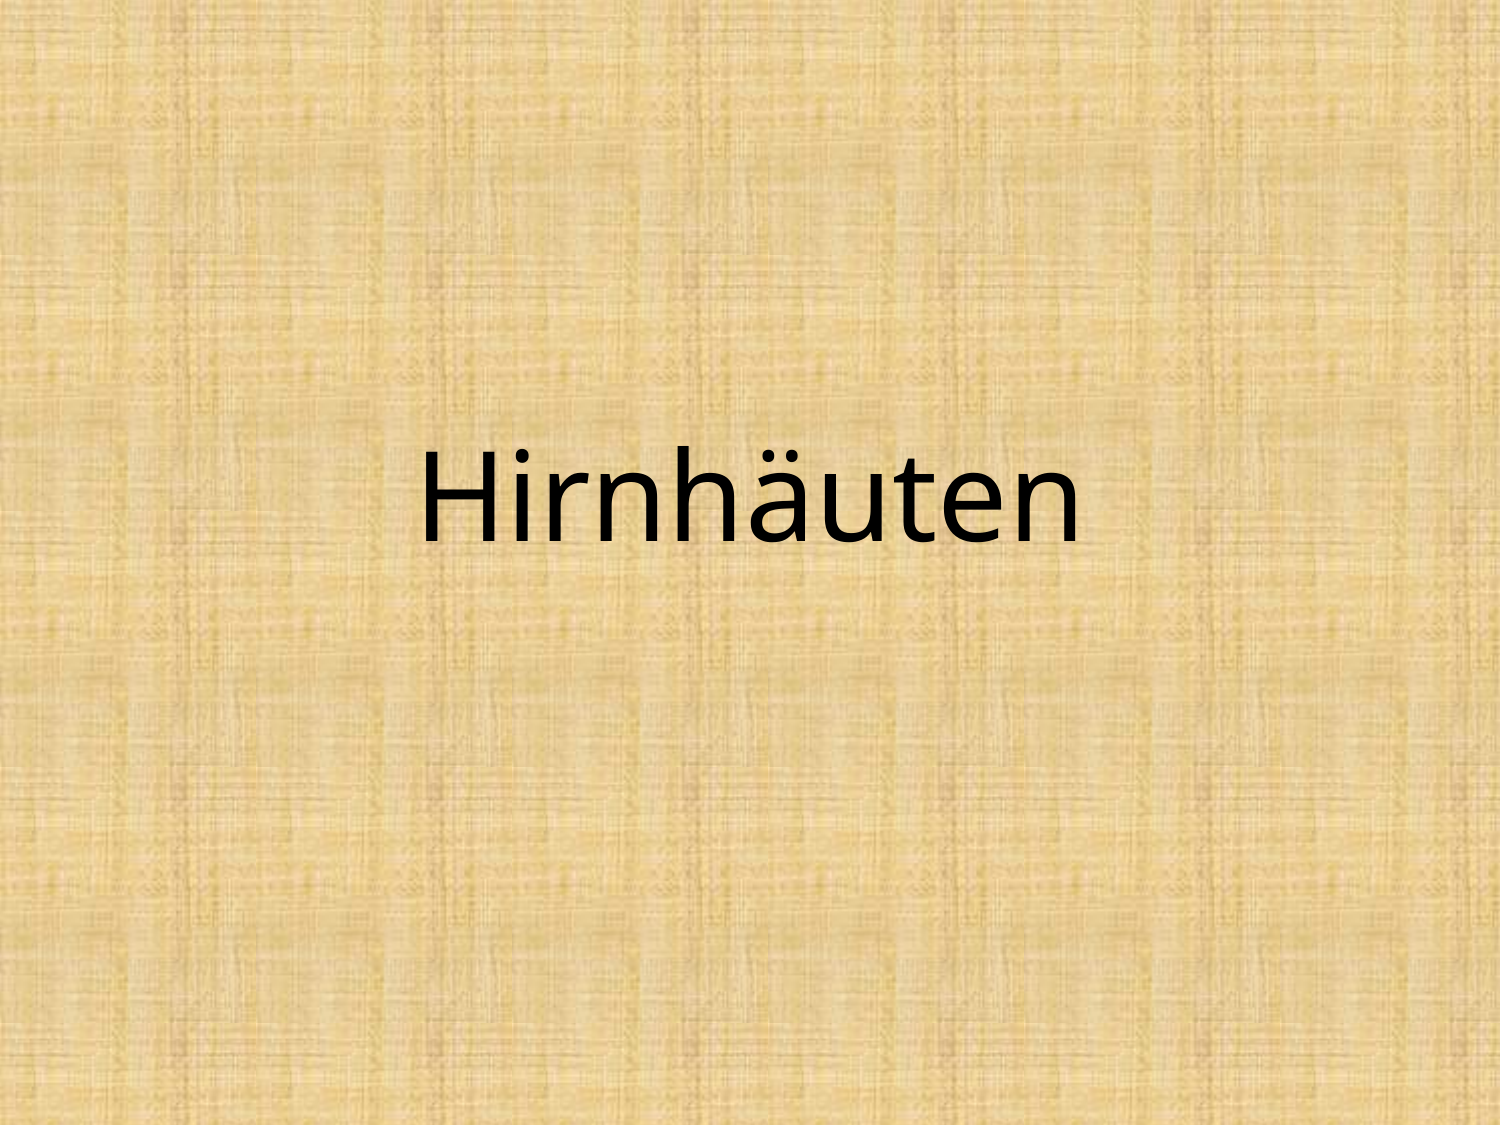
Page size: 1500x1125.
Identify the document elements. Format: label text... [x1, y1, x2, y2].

picture [0, 0, 1500, 1125]
title Hirnhäuten [112, 184, 1388, 576]
